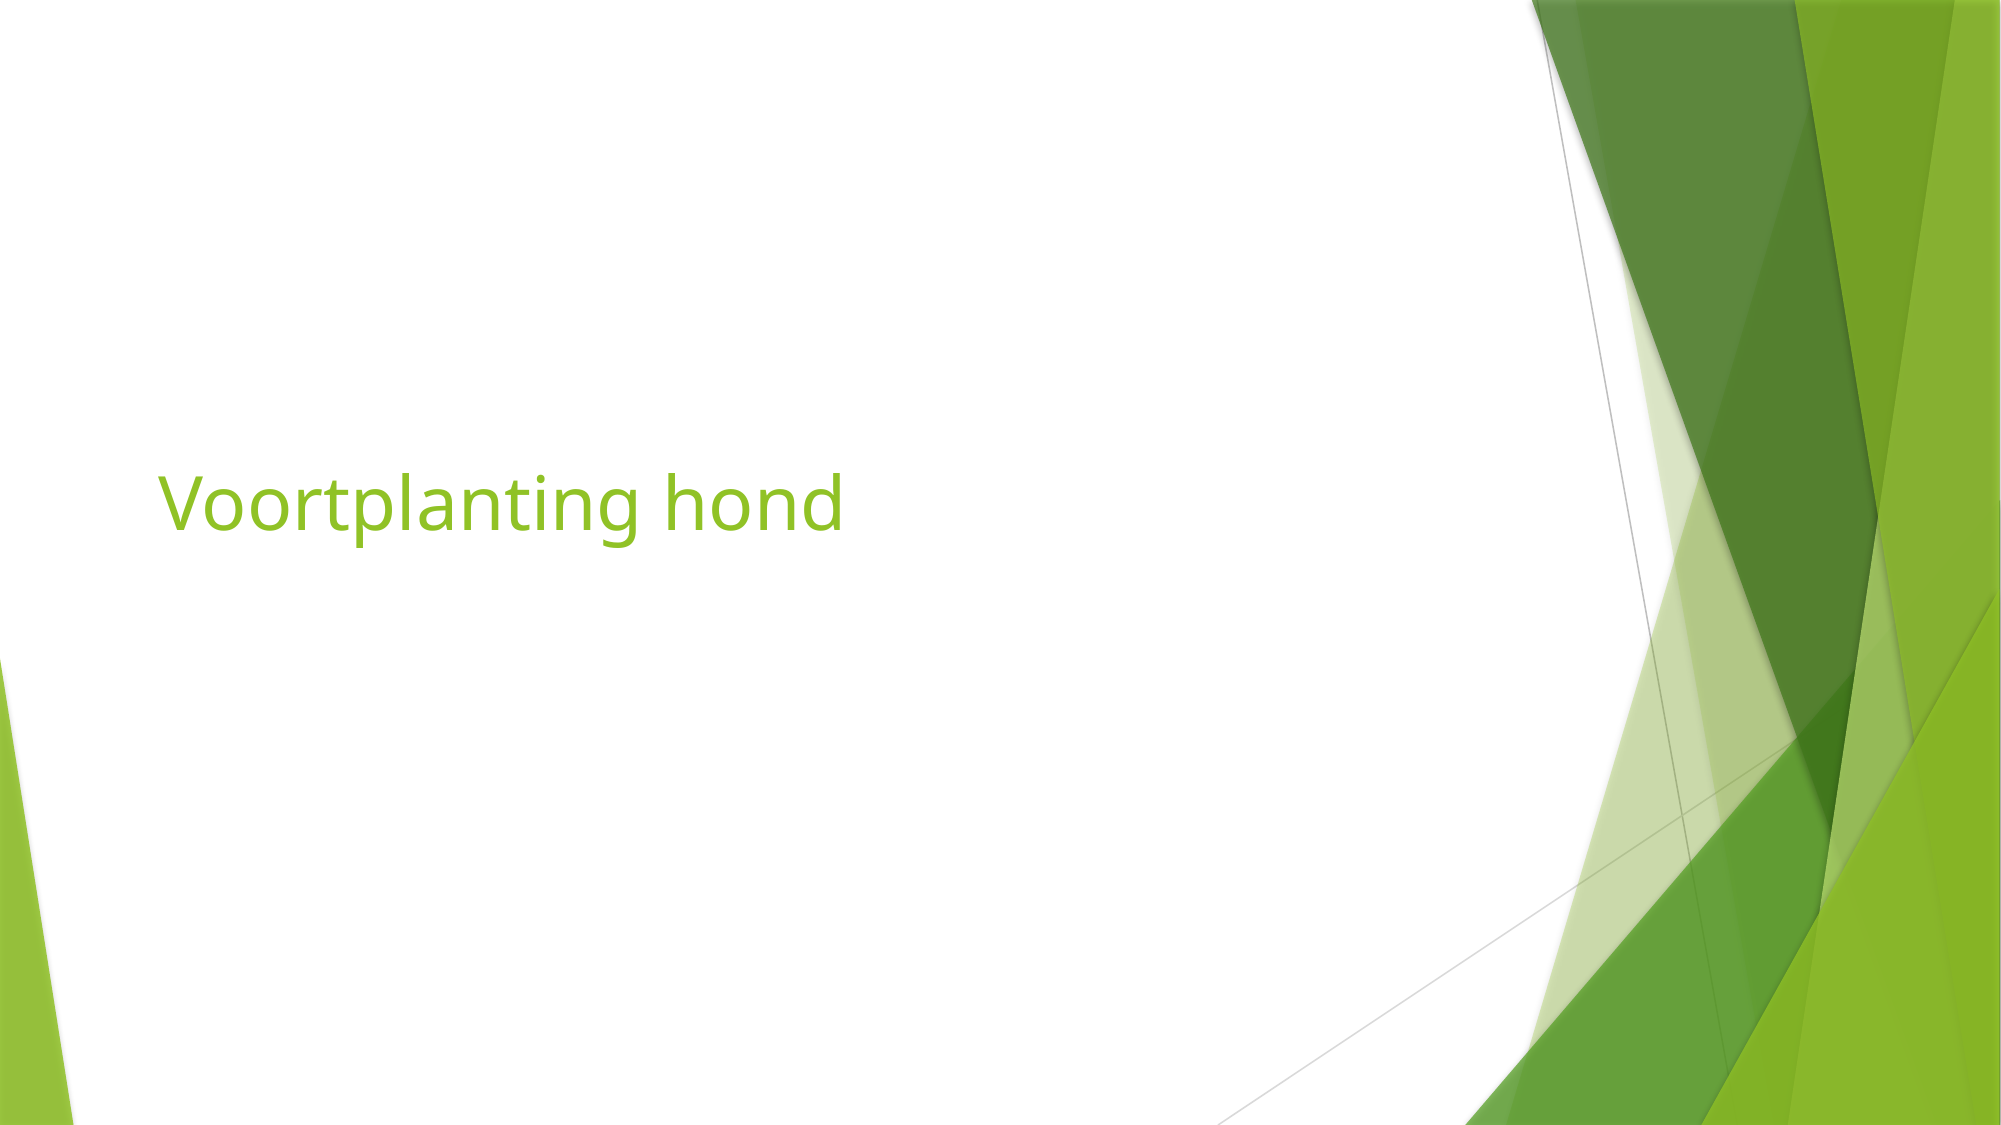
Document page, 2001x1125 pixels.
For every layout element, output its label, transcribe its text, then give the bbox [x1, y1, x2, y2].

title Voortplanting hond [143, 448, 1554, 665]
